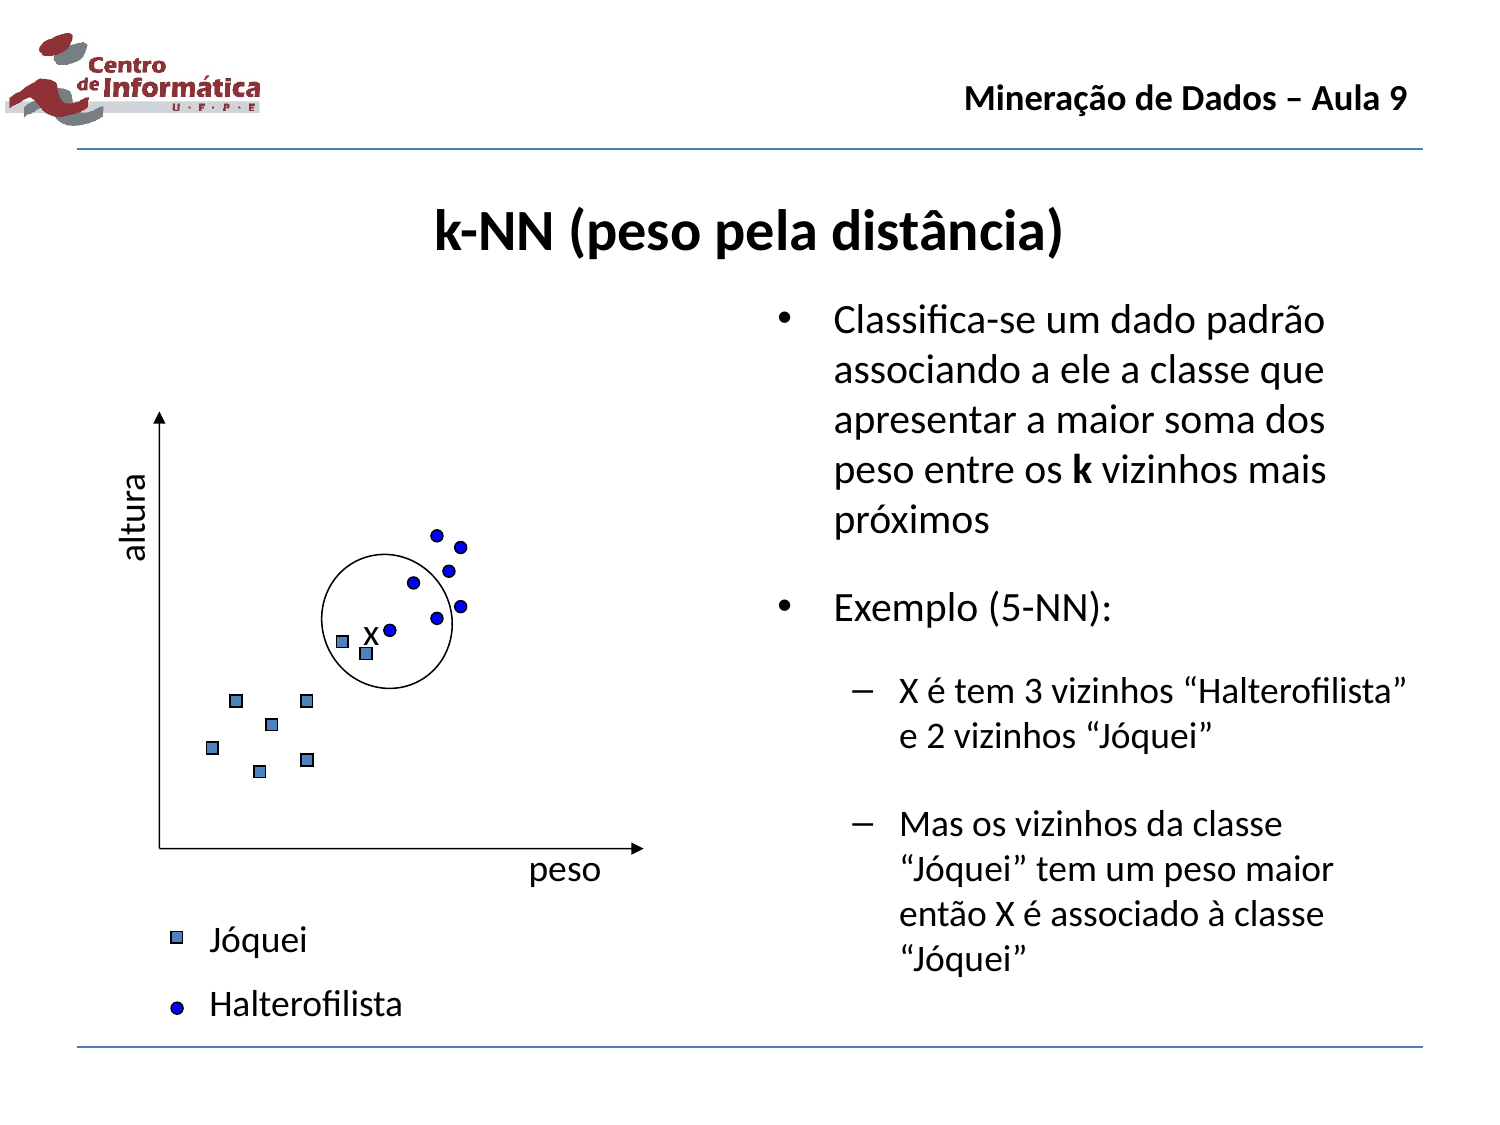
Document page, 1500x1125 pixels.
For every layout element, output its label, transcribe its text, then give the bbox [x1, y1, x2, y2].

text_box [336, 636, 349, 648]
text_box [360, 647, 372, 660]
list Mineração de Dados – Aula 9 [301, 66, 1424, 126]
text_box altura [99, 387, 160, 577]
text_box [301, 754, 313, 766]
text_box [230, 695, 242, 707]
text_box peso [513, 836, 656, 897]
text_box [171, 931, 183, 943]
text_box [206, 742, 219, 754]
text_box [321, 554, 453, 689]
text_box Classifica-se um dado padrão associando a ele a classe que apresentar a maior soma dos peso entre os k vizinhos mais próximos Exemplo (5-NN): X é tem 3 vizinhos “Halterofilista” e 2 vizinhos “Jóquei” Mas os vizinhos da classe “Jóquei” tem um peso maior então X é associado à classe “Jóquei” [762, 284, 1425, 1101]
text_box [430, 529, 443, 542]
text_box [301, 695, 313, 707]
text_box [454, 600, 467, 613]
text_box [442, 565, 455, 578]
picture [5, 33, 260, 126]
text_box [430, 612, 443, 625]
text_box [265, 718, 278, 731]
text_box [160, 412, 166, 424]
text_box [454, 541, 467, 554]
text_box [253, 765, 266, 778]
list k-NN (peso pela distância) [76, 184, 1424, 267]
text_box Jóquei Halterofilista [194, 907, 514, 1032]
text_box [171, 1002, 184, 1015]
text_box [383, 624, 396, 637]
